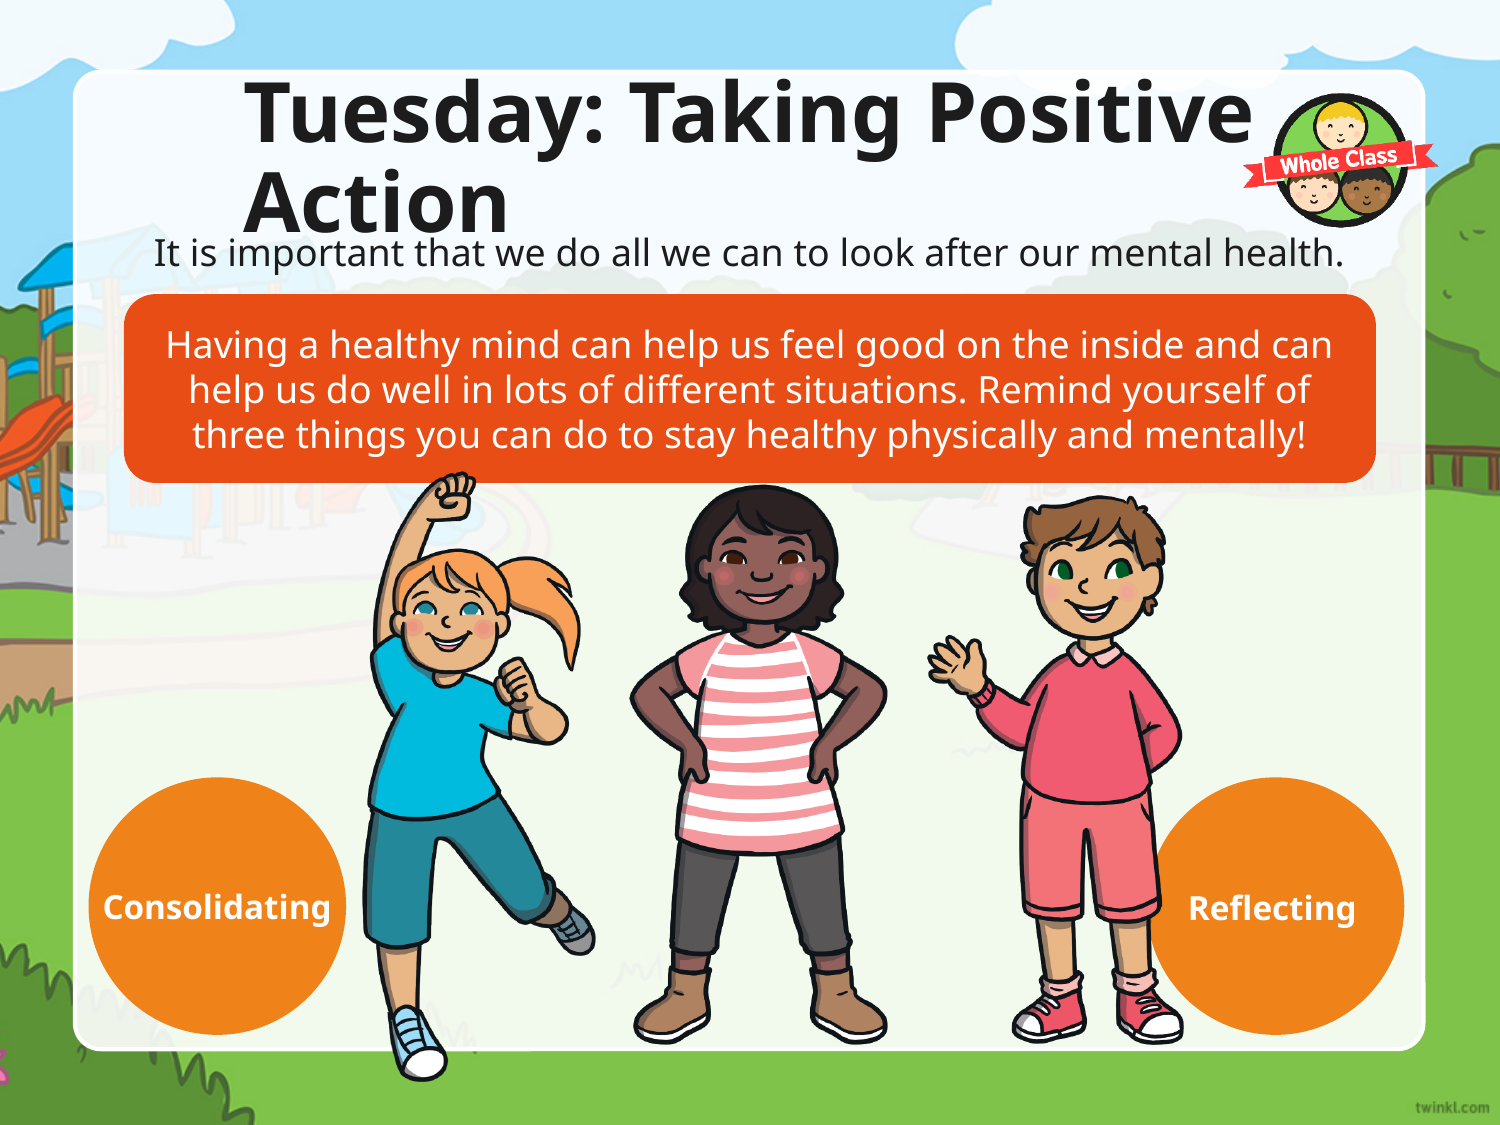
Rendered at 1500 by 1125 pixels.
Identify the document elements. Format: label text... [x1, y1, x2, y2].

text_box It is important that we do all we can to look after our mental health. [123, 221, 1376, 282]
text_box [88, 777, 347, 1035]
text_box Having a healthy mind can help us feel good on the inside and can help us do well in lots of different situations. Remind yourself of three things you can do to stay healthy physically and mentally! [123, 294, 1376, 483]
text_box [1184, 777, 1406, 1035]
picture [0, 0, 1500, 1125]
title Tuesday: Taking Positive Action [73, 76, 1426, 244]
